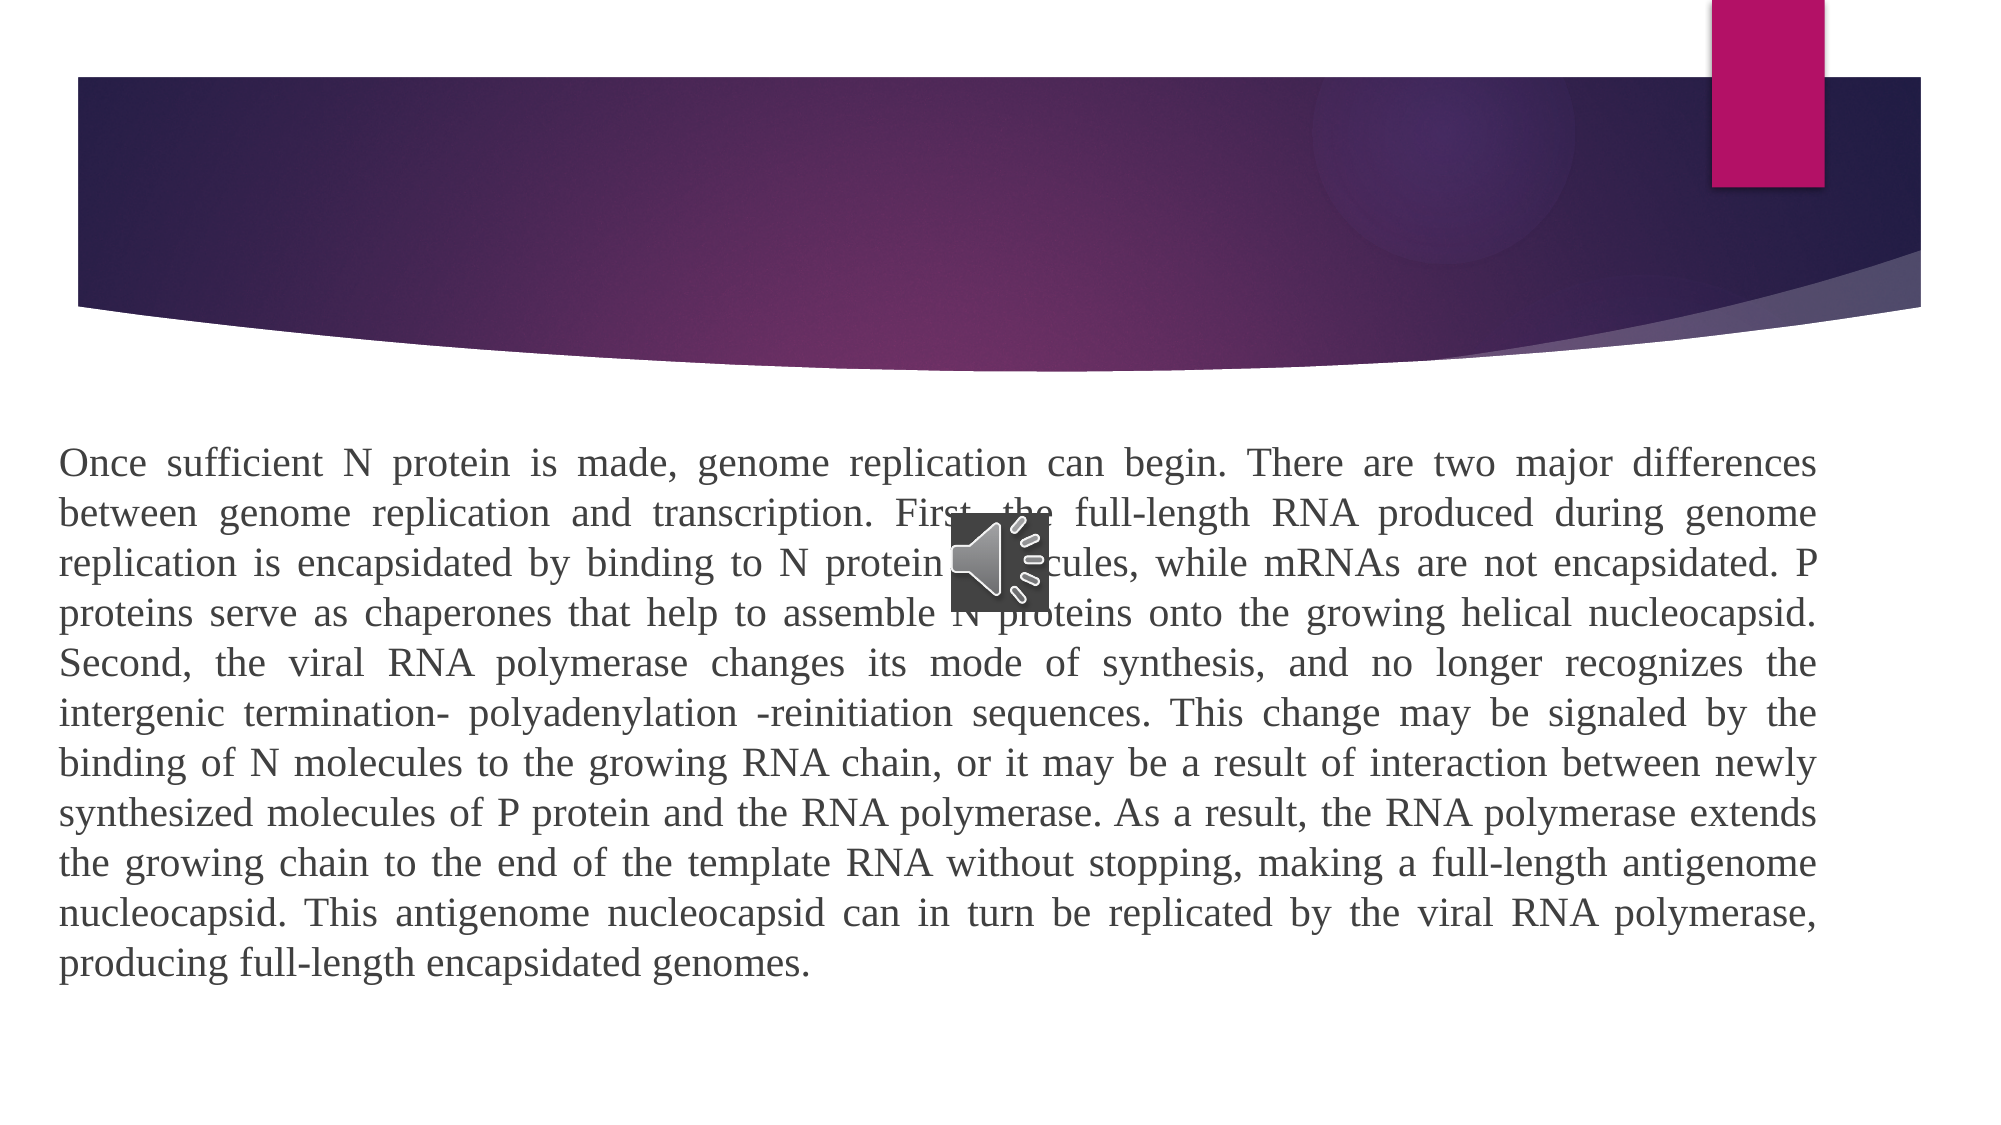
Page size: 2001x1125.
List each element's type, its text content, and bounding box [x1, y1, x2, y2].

list Once sufficient N protein is made, genome replication can begin. There are two major differences between genome replication and transcription. First, the full-length RNA produced during genome replication is encapsidated by binding to N protein molecules, while mRNAs are not encapsidated. P proteins serve as chaperones that help to assemble N proteins onto the growing helical nucleocapsid. Second, the viral RNA polymerase changes its mode of synthesis, and no longer recognizes the intergenic termination- polyadenylation -reinitiation sequences. This change may be signaled by the binding of N molecules to the growing RNA chain, or it may be a result of interaction between newly synthesized molecules of P protein and the RNA polymerase. As a result, the RNA polymerase extends the growing chain to the end of the template RNA without stopping, making a full-length antigenome nucleocapsid. This antigenome nucleocapsid can in turn be replicated by the viral RNA polymerase, producing full-length encapsidated genomes. [43, 427, 1834, 988]
picture [949, 512, 1051, 613]
